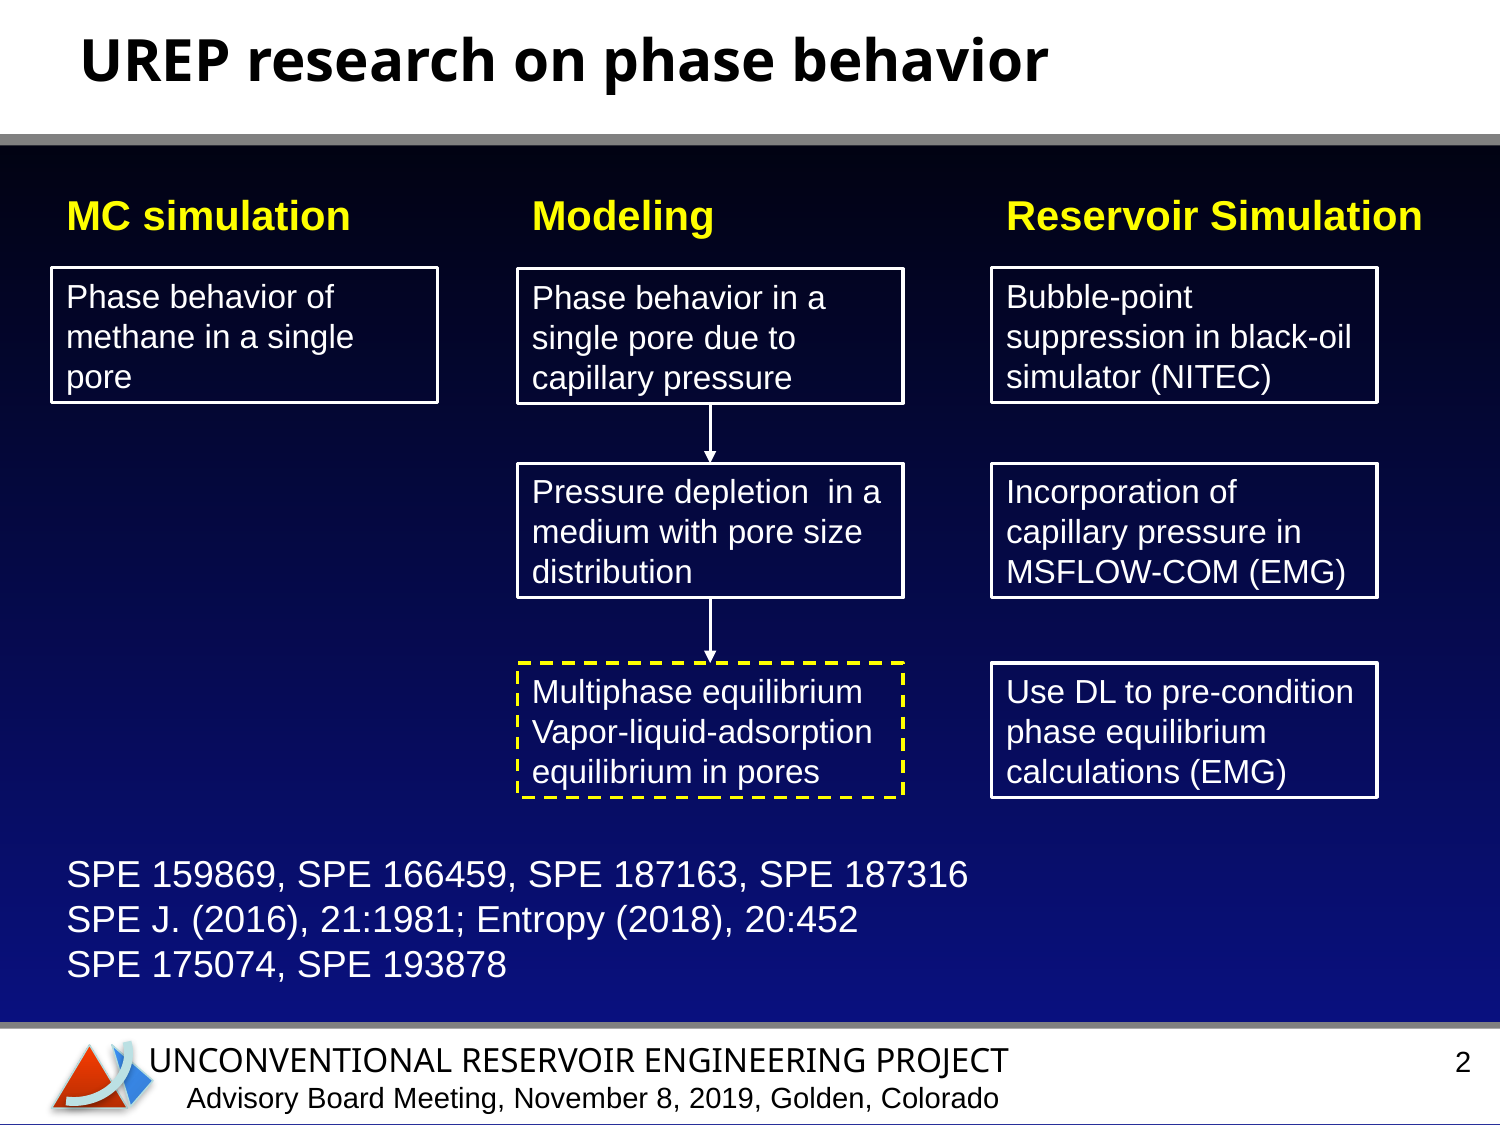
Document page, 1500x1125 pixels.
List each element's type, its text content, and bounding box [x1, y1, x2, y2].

text_box Pressure depletion in a medium with pore size distribution [517, 463, 904, 598]
text_box Bubble-point suppression in black-oil simulator (NITEC) [991, 267, 1378, 403]
text_box SPE 159869, SPE 166459, SPE 187163, SPE 187316 SPE J. (2016), 21:1981; Entropy (2018), 20:452 SPE 175074, SPE 193878 [51, 842, 1038, 993]
text_box MC simulation [51, 181, 369, 247]
text_box Incorporation of capillary pressure in MSFLOW-COM (EMG) [991, 463, 1378, 598]
text_box [0, 1028, 1500, 1125]
text_box Phase behavior in a single pore due to capillary pressure [517, 268, 904, 404]
slide_number 2 [1173, 1036, 1487, 1112]
text_box UNCONVENTIONAL RESERVOIR ENGINEERING PROJECT [152, 1031, 1025, 1087]
text_box Phase behavior of methane in a single pore [51, 267, 438, 403]
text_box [22, 1007, 149, 1109]
text_box Advisory Board Meeting, November 8, 2019, Golden, Colorado [171, 1072, 1016, 1123]
text_box Reservoir Simulation [991, 181, 1449, 247]
text_box Multiphase equilibrium Vapor-liquid-adsorption equilibrium in pores [517, 662, 904, 798]
text_box [0, 0, 1500, 134]
text_box Modeling [517, 181, 803, 247]
text_box UREP research on phase behavior [64, 15, 1065, 101]
text_box [152, 1022, 1500, 1028]
text_box [0, 134, 1500, 146]
text_box Use DL to pre-condition phase equilibrium calculations (EMG) [991, 662, 1378, 798]
text_box [0, 1022, 17, 1028]
